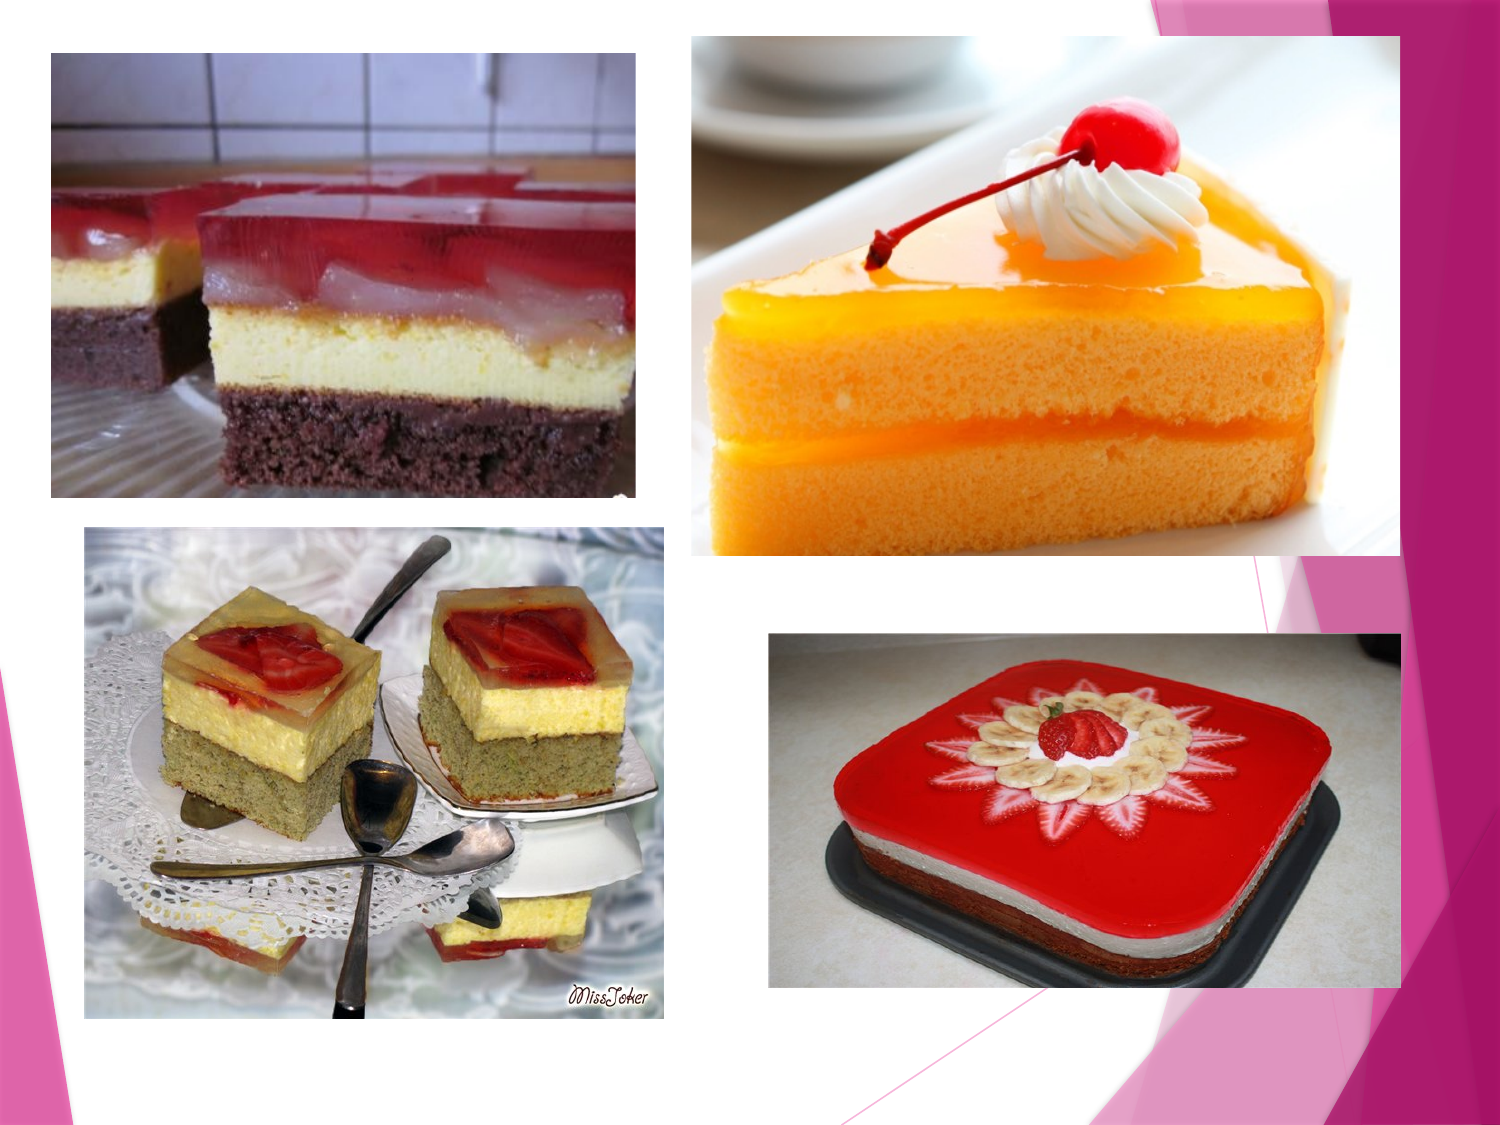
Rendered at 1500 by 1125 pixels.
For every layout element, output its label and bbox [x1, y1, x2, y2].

picture [50, 52, 637, 499]
picture [767, 632, 1401, 989]
picture [690, 23, 1401, 557]
picture [83, 526, 665, 1020]
